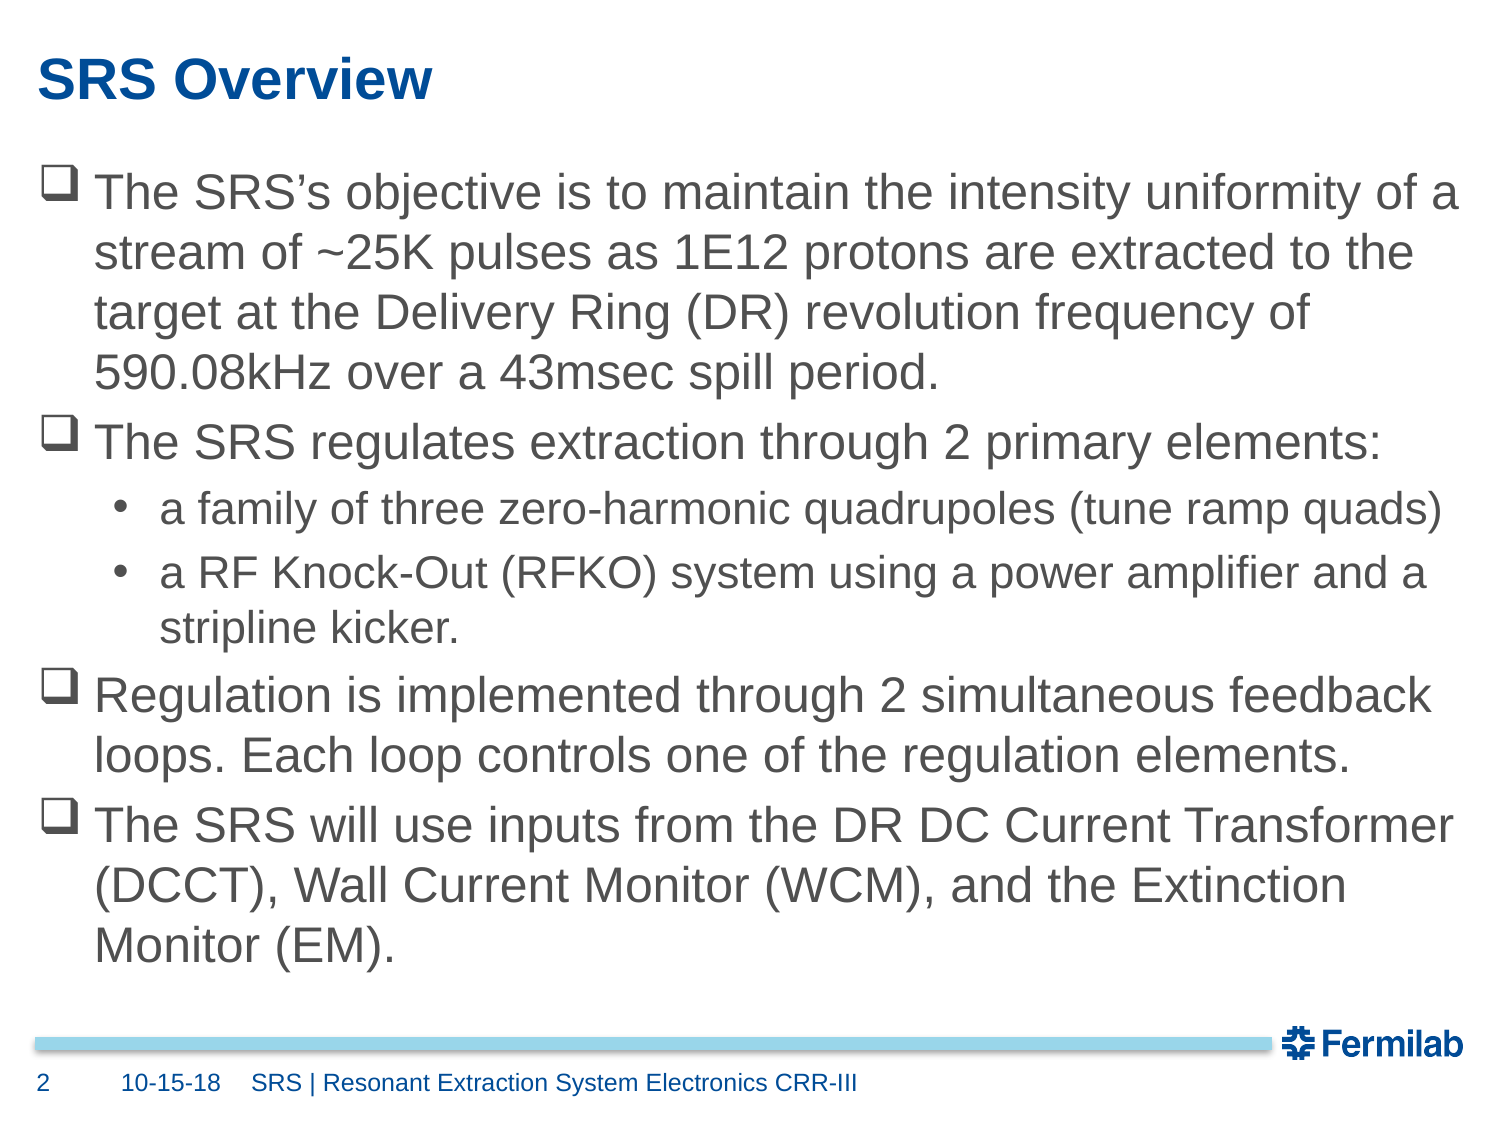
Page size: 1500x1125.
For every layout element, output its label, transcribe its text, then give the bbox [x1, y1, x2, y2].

picture [1282, 1026, 1463, 1060]
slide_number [120, 1066, 232, 1107]
slide_number 2 [36, 1066, 105, 1106]
title SRS Overview [37, 41, 1463, 112]
list The SRS’s objective is to maintain the intensity uniformity of a stream of ~25K pulses as 1E12 protons are extracted to the target at the Delivery Ring (DR) revolution frequency of 590.08kHz over a 43msec spill period. The SRS regulates extraction through 2 primary elements: a family of three zero-harmonic quadrupoles (tune ramp quads) a RF Knock-Out (RFKO) system using a power amplifier and a stripline kicker. Regulation is implemented through 2 simultaneous feedback loops. Each loop controls one of the regulation elements. The SRS will use inputs from the DR DC Current Transformer (DCCT), Wall Current Monitor (WCM), and the Extinction Monitor (EM). [37, 159, 1461, 990]
footer SRS | Resonant Extraction System Electronics CRR-III [251, 1066, 1279, 1107]
